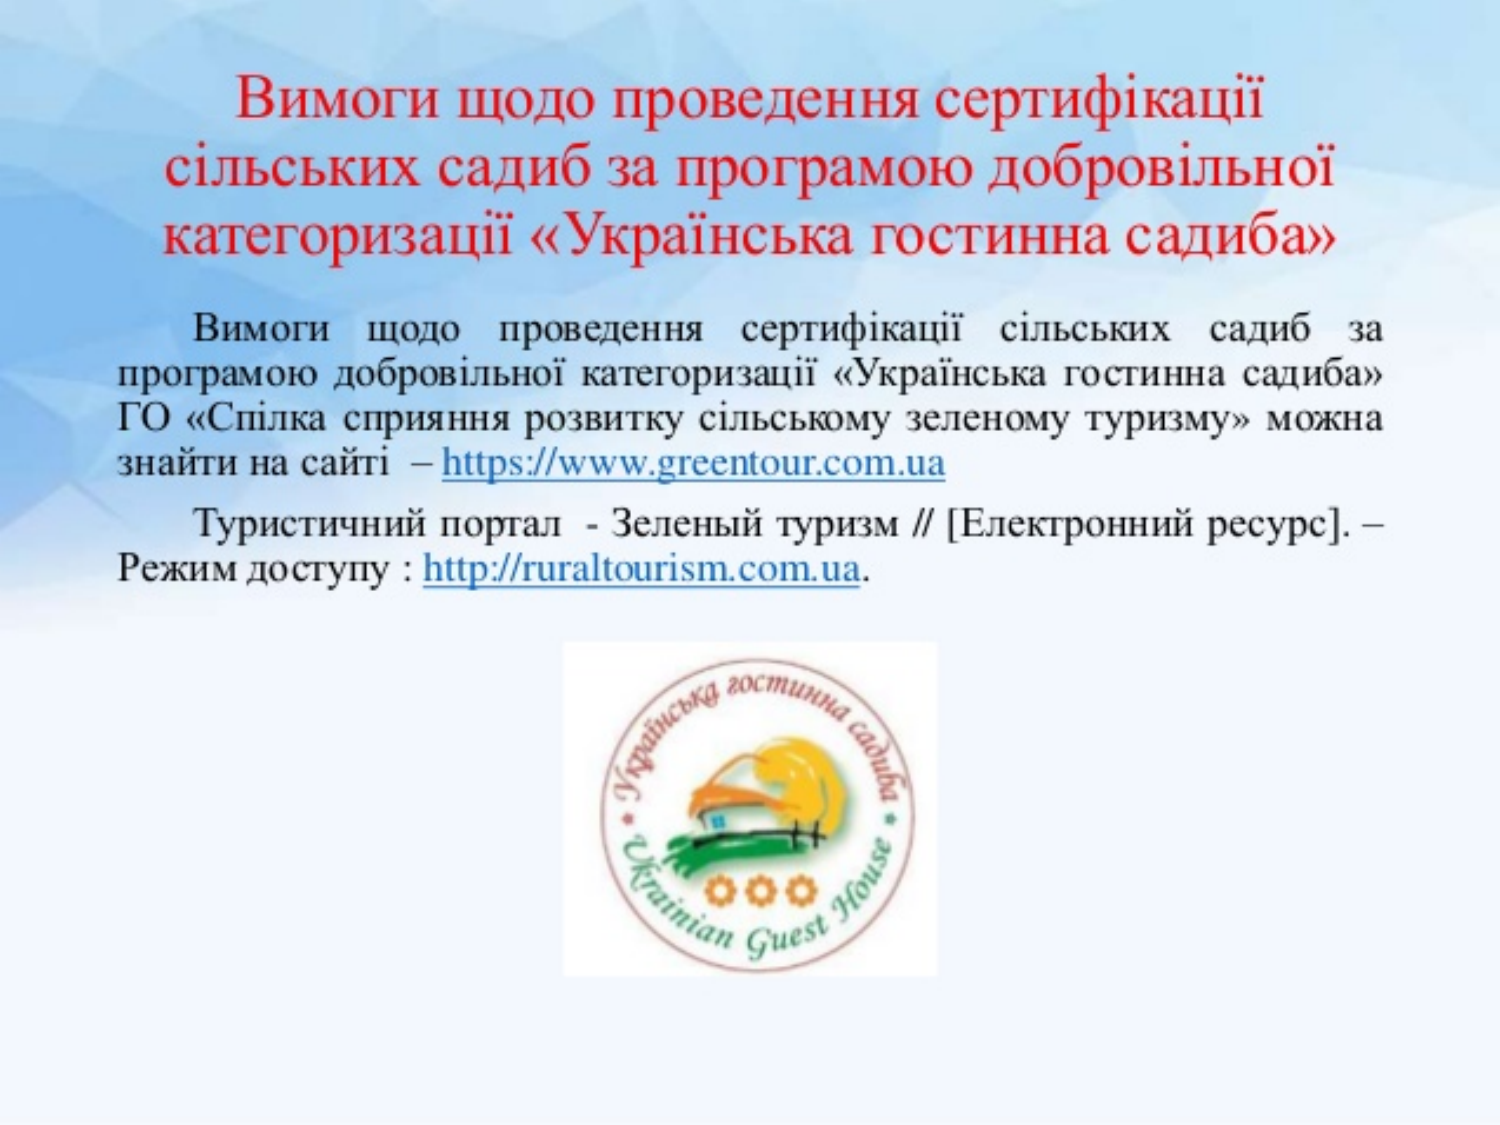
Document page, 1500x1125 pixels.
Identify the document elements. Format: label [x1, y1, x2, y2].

list [0, 0, 1500, 1125]
